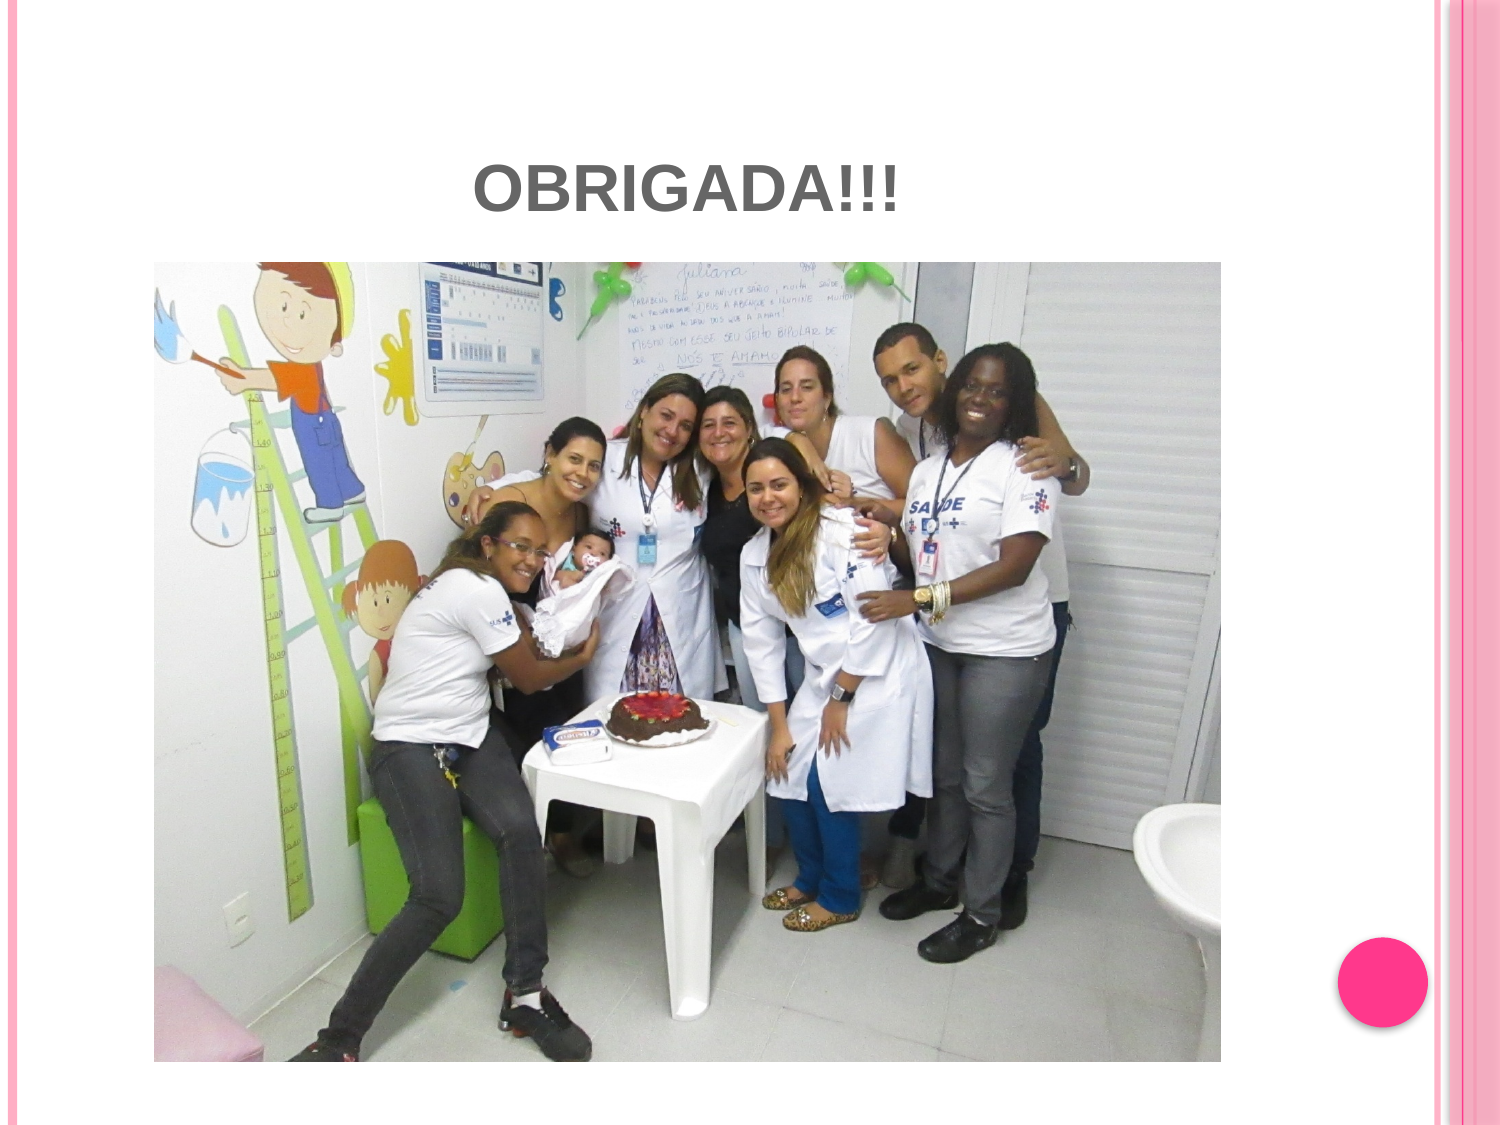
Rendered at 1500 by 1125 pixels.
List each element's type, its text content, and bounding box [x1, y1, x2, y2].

title Obrigada!!! [75, 45, 1300, 233]
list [153, 261, 1221, 1063]
